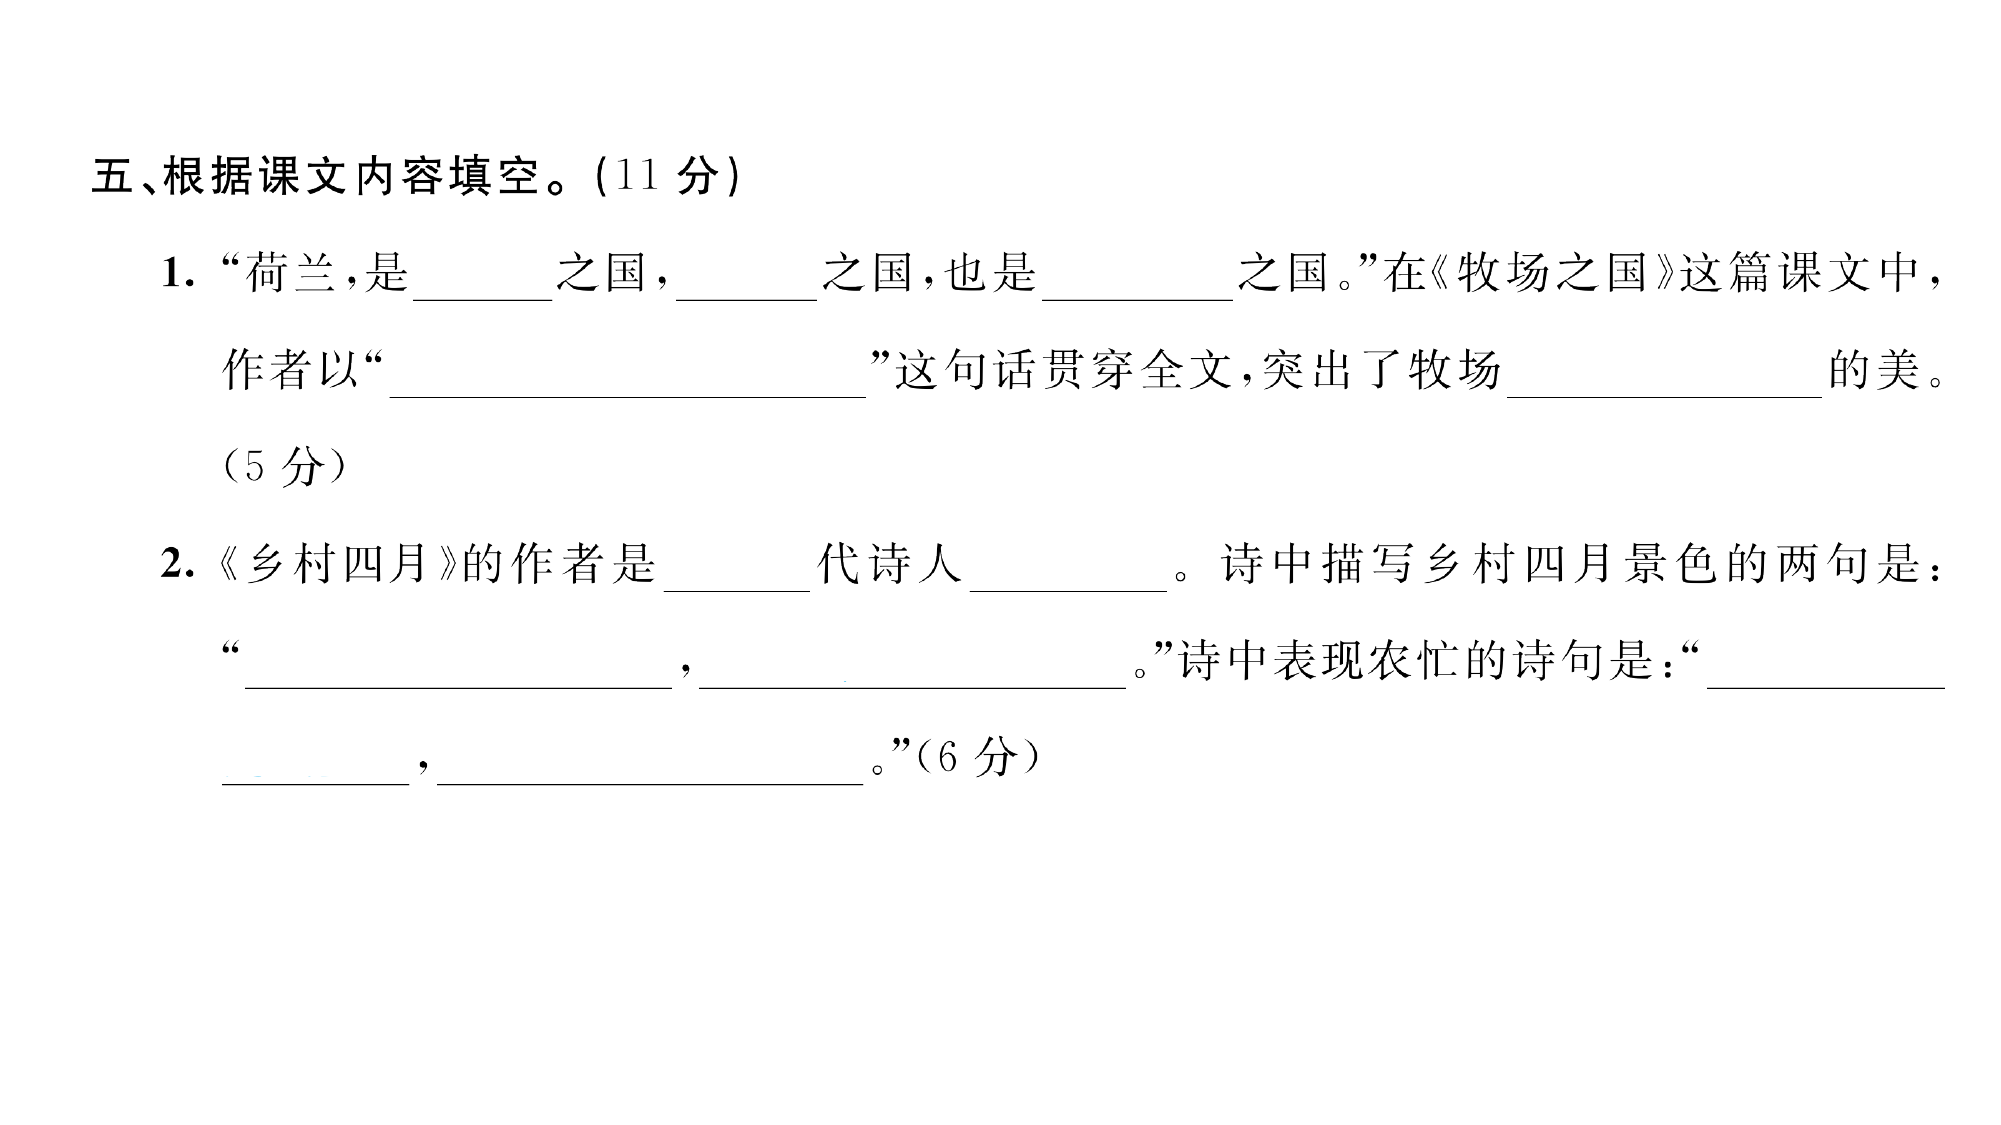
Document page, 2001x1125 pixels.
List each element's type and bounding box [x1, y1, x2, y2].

picture [88, 118, 1979, 798]
